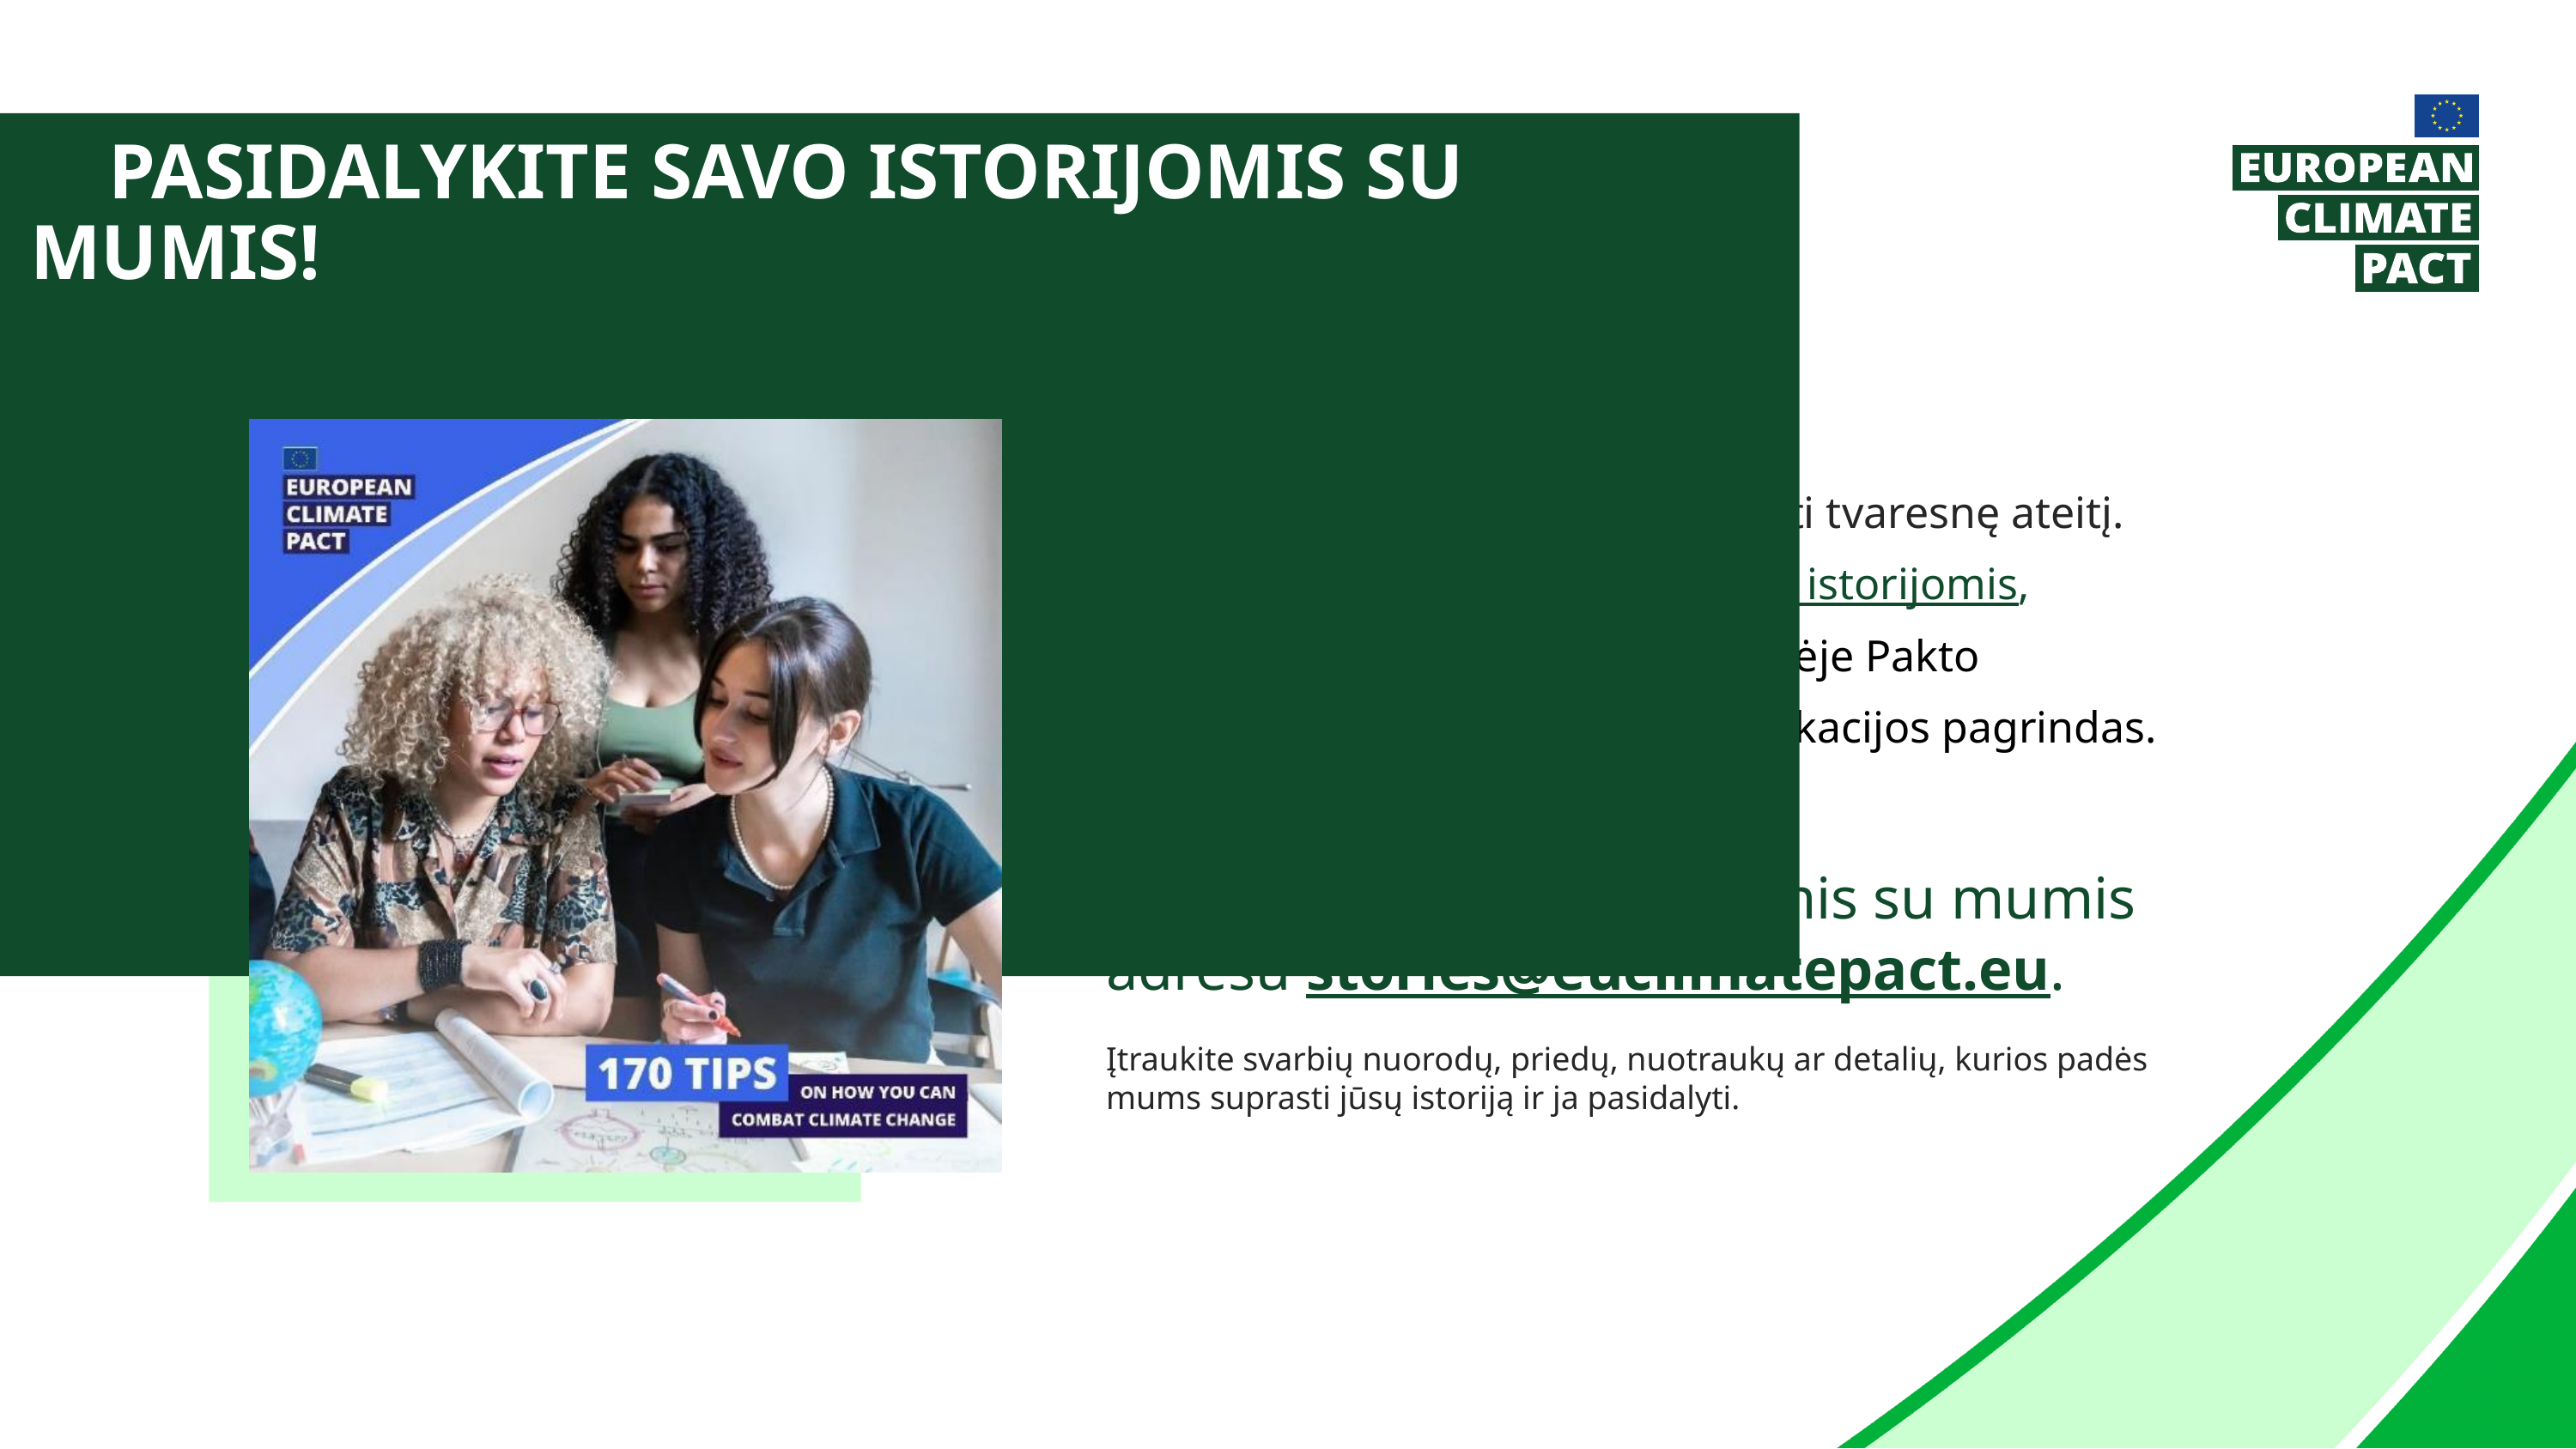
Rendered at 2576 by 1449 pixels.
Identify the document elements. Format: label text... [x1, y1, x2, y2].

text_box [208, 977, 862, 1203]
picture [249, 419, 1002, 1173]
list Pasidalykite savo istorijomis su mumis! [0, 112, 1800, 977]
picture [1643, 671, 2576, 1448]
list Kiekvienas iš mūsų gali padėti kurti tvaresnę ateitį. Dalijimasis įkvepiančiomis sėkmės istorijomis, sprendimais ir veiksmais įvairialypėje Pakto bendruomenėje yra mūsų komunikacijos pagrindas. Pasidalykite savo istorijomis su mumis adresu stories@euclimatepact.eu. Įtraukite svarbių nuorodų, priedų, nuotraukų ar detalių, kurios padės mums suprasti jūsų istoriją ir ja pasidalyti. [1106, 465, 2223, 1127]
